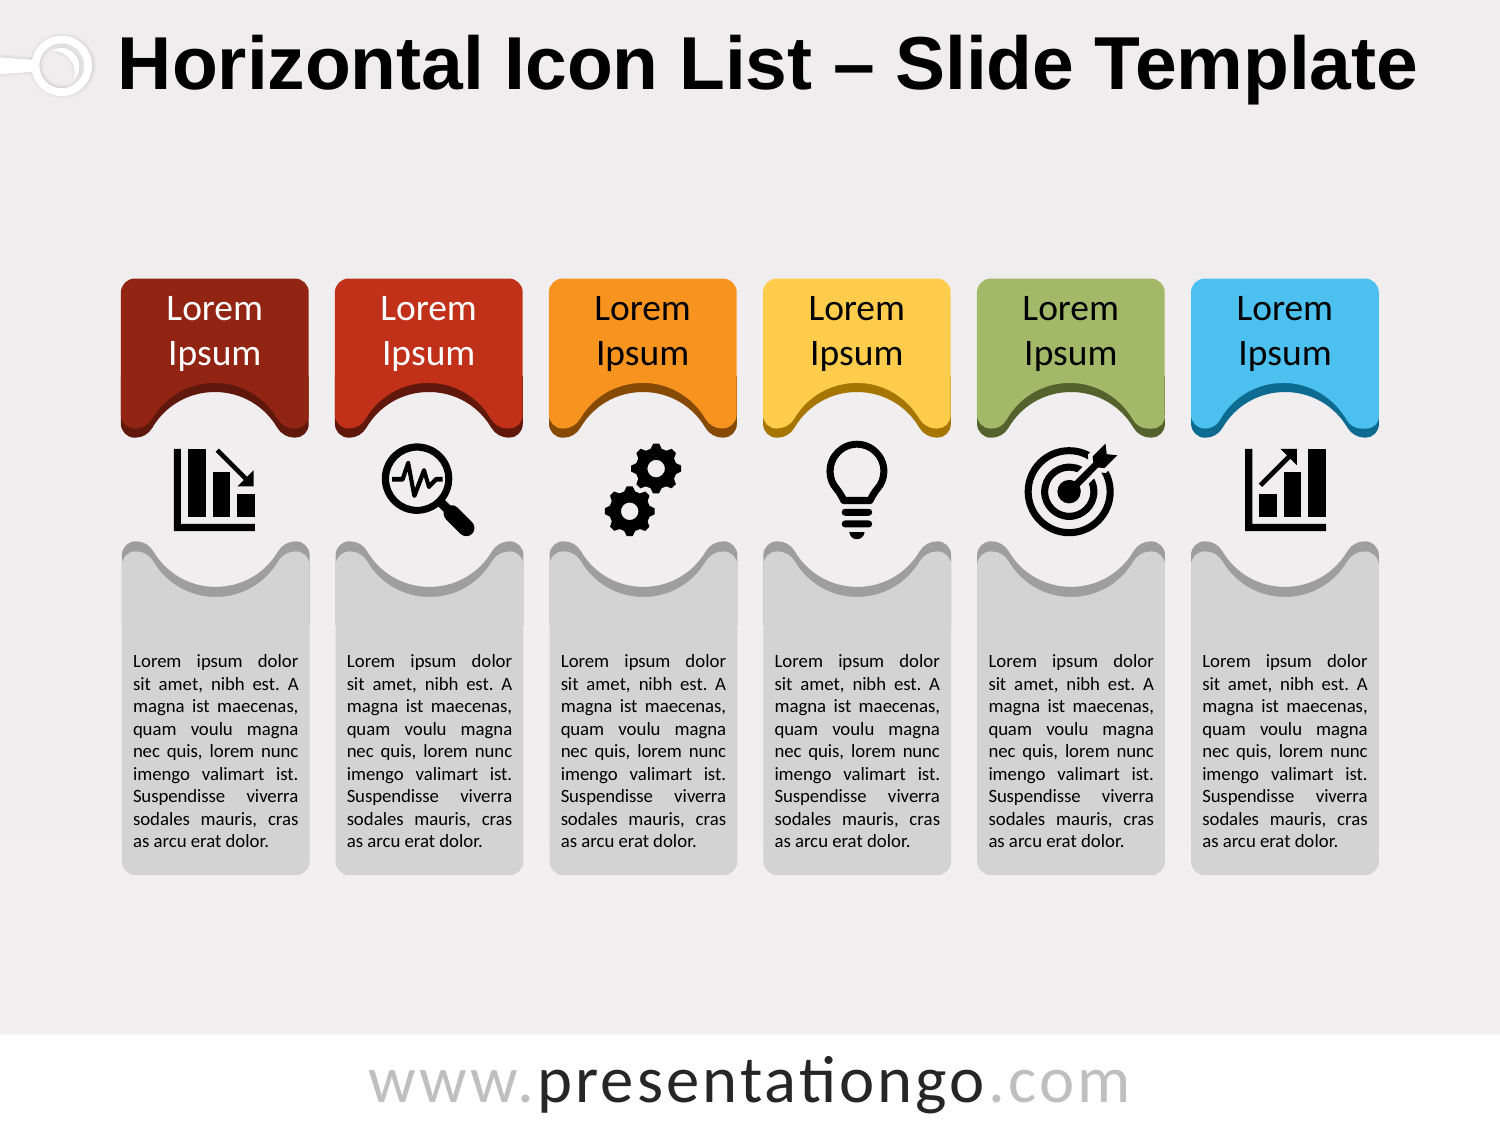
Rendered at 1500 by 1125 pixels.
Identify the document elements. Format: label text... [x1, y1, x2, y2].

text_box [549, 383, 737, 438]
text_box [158, 433, 272, 547]
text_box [604, 443, 682, 537]
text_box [372, 433, 486, 547]
title Horizontal Icon List – Slide Template [103, 17, 1500, 139]
text_box Lorem ipsum dolor sit amet, nibh est. A magna ist maecenas, quam voulu magna nec quis, lorem nunc imengo valimart ist. Suspendisse viverra sodales mauris, cras as arcu erat dolor. [1191, 551, 1379, 876]
text_box Lorem Ipsum [548, 278, 737, 429]
text_box Lorem Ipsum [334, 278, 523, 429]
text_box [549, 541, 738, 596]
text_box Lorem Ipsum [120, 278, 309, 429]
text_box [1191, 383, 1379, 438]
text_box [800, 433, 914, 547]
text_box [121, 541, 310, 596]
text_box [763, 541, 952, 596]
text_box [120, 383, 309, 438]
text_box [977, 383, 1165, 438]
text_box Lorem ipsum dolor sit amet, nibh est. A magna ist maecenas, quam voulu magna nec quis, lorem nunc imengo valimart ist. Suspendisse viverra sodales mauris, cras as arcu erat dolor. [335, 551, 524, 876]
text_box Lorem Ipsum [762, 278, 951, 429]
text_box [1228, 433, 1342, 547]
text_box [1191, 541, 1379, 596]
text_box [334, 383, 523, 438]
text_box Lorem Ipsum [976, 278, 1165, 429]
text_box Lorem ipsum dolor sit amet, nibh est. A magna ist maecenas, quam voulu magna nec quis, lorem nunc imengo valimart ist. Suspendisse viverra sodales mauris, cras as arcu erat dolor. [977, 551, 1165, 876]
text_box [1014, 433, 1128, 547]
text_box Lorem ipsum dolor sit amet, nibh est. A magna ist maecenas, quam voulu magna nec quis, lorem nunc imengo valimart ist. Suspendisse viverra sodales mauris, cras as arcu erat dolor. [549, 551, 738, 876]
text_box Lorem Ipsum [1191, 278, 1379, 429]
text_box Lorem ipsum dolor sit amet, nibh est. A magna ist maecenas, quam voulu magna nec quis, lorem nunc imengo valimart ist. Suspendisse viverra sodales mauris, cras as arcu erat dolor. [121, 551, 310, 876]
text_box [335, 541, 524, 596]
text_box [977, 541, 1165, 596]
text_box [763, 383, 951, 438]
text_box Lorem ipsum dolor sit amet, nibh est. A magna ist maecenas, quam voulu magna nec quis, lorem nunc imengo valimart ist. Suspendisse viverra sodales mauris, cras as arcu erat dolor. [763, 551, 952, 876]
